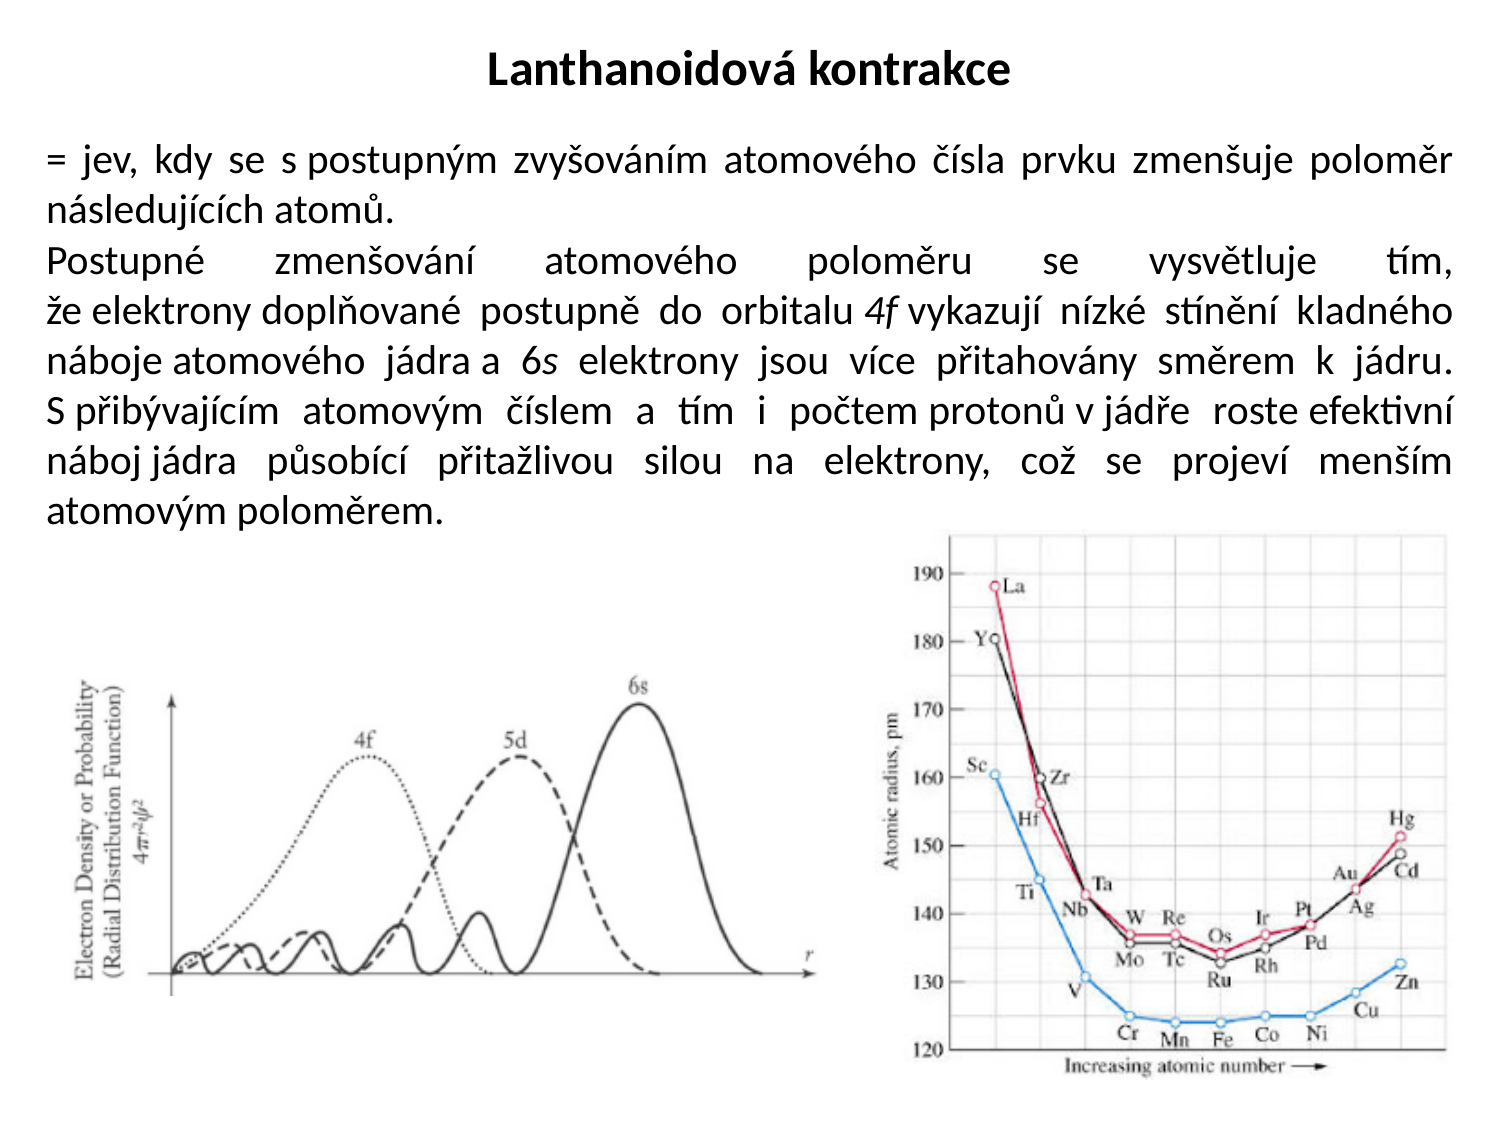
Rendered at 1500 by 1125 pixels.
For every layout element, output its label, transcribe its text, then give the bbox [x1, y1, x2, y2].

text_box = jev, kdy se s postupným zvyšováním atomového čísla prvku zmenšuje poloměr následujících atomů. Postupné zmenšování atomového poloměru se vysvětluje tím, že elektrony doplňované postupně do orbitalu 4f vykazují nízké stínění kladného náboje atomového jádra a 6s elektrony jsou více přitahovány směrem k jádru. S přibývajícím atomovým číslem a tím i počtem protonů v jádře roste efektivní náboj jádra působící přitažlivou silou na elektrony, což se projeví menším atomovým poloměrem. [31, 124, 1469, 540]
picture [45, 663, 834, 996]
picture [874, 529, 1453, 1081]
title Lanthanoidová kontrakce [75, 25, 1425, 106]
